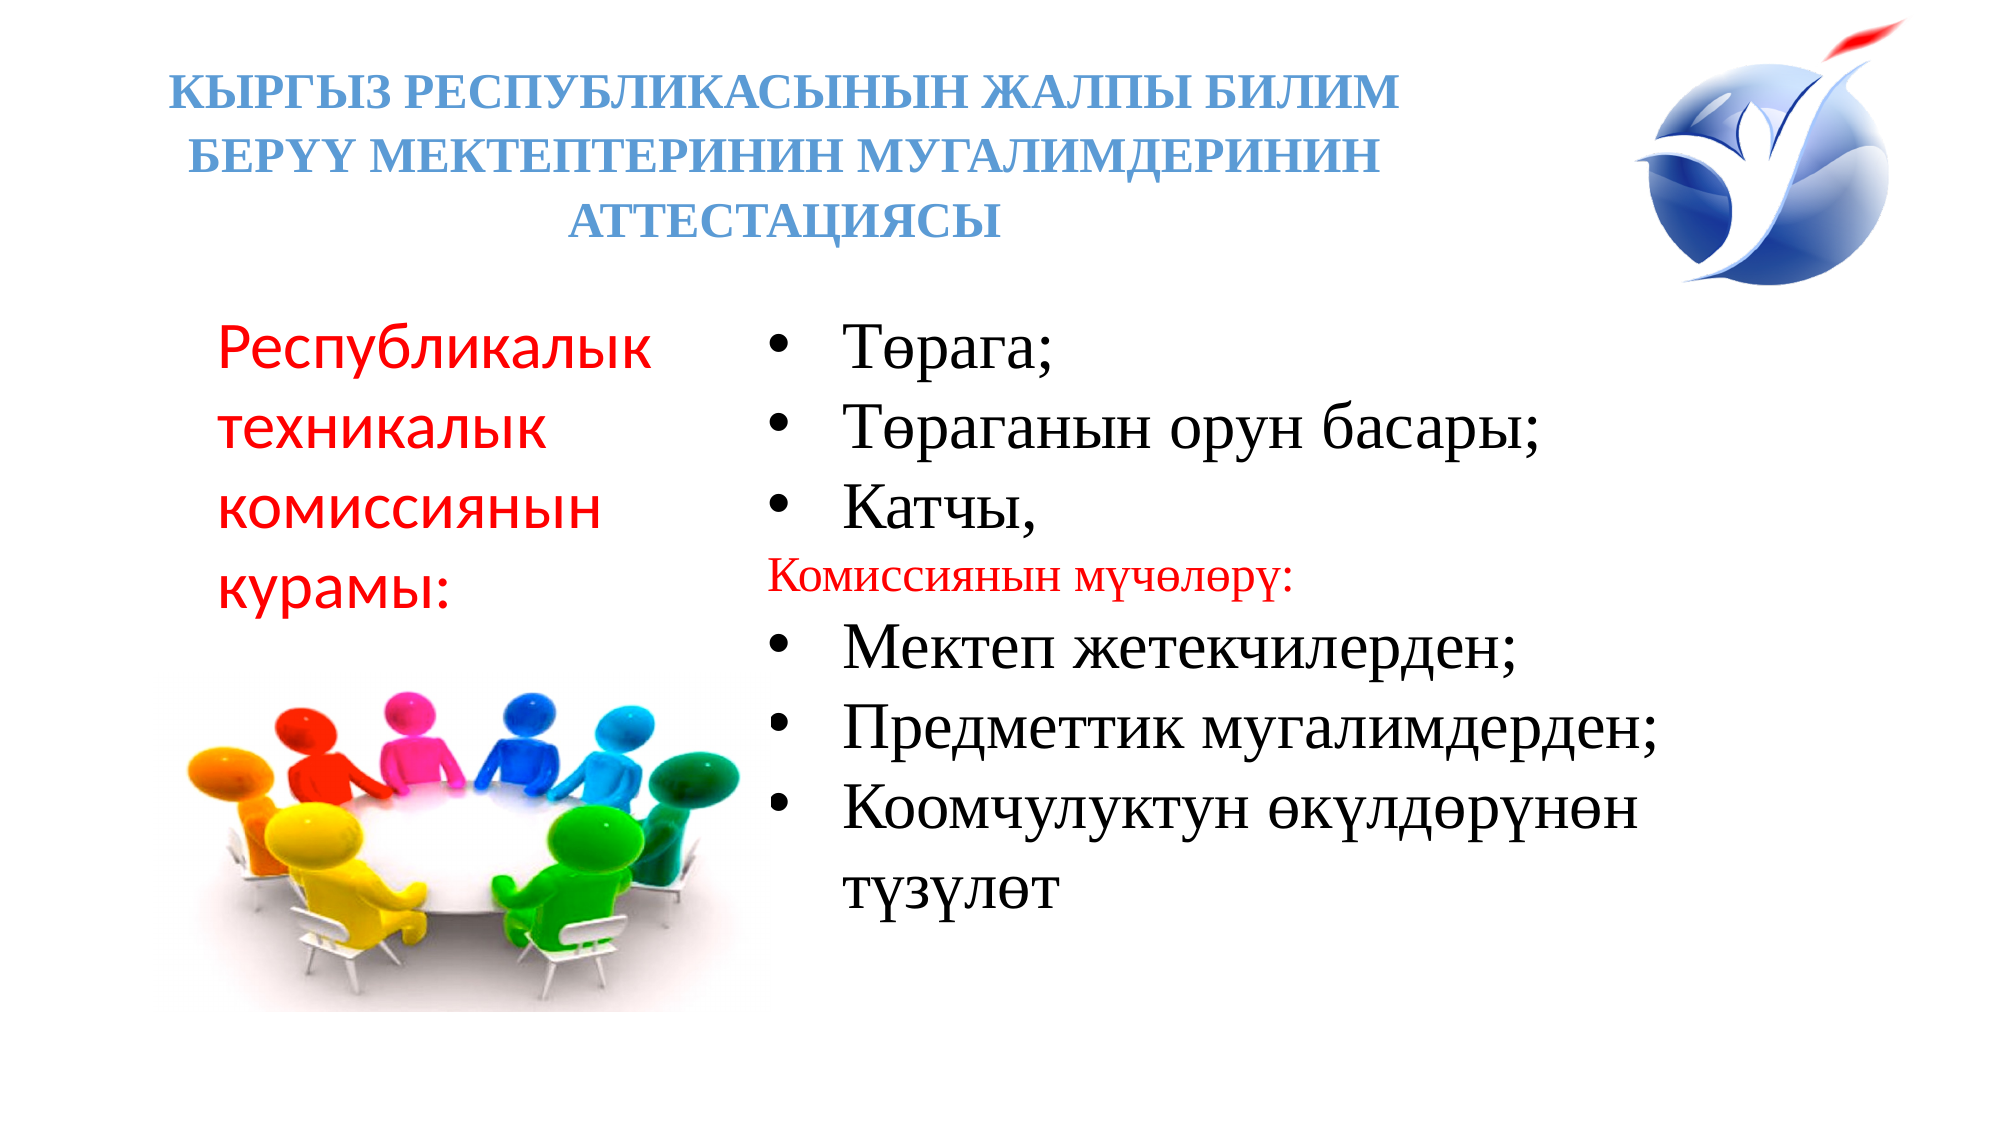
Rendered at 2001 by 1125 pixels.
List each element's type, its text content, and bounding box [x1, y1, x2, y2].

picture [153, 672, 771, 1012]
text_box Республикалык техникалык комиссиянын курамы: [202, 294, 771, 629]
picture [1558, 0, 2000, 375]
text_box Төрага; Төраганын орун басары; Катчы, Комиссиянын мүчөлөрү: Мектеп жетекчилерден; Предметтик мугалимдерден; Коомчулуктун өкүлдөрүнөн түзүлөт [752, 294, 1828, 929]
title КЫРГЫЗ РЕСПУБЛИКАСЫНЫН ЖАЛПЫ БИЛИМ БЕРҮҮ МЕКТЕПТЕРИНИН МУГАЛИМДЕРИНИН АТТЕСТАЦИЯСЫ [153, 66, 1416, 255]
